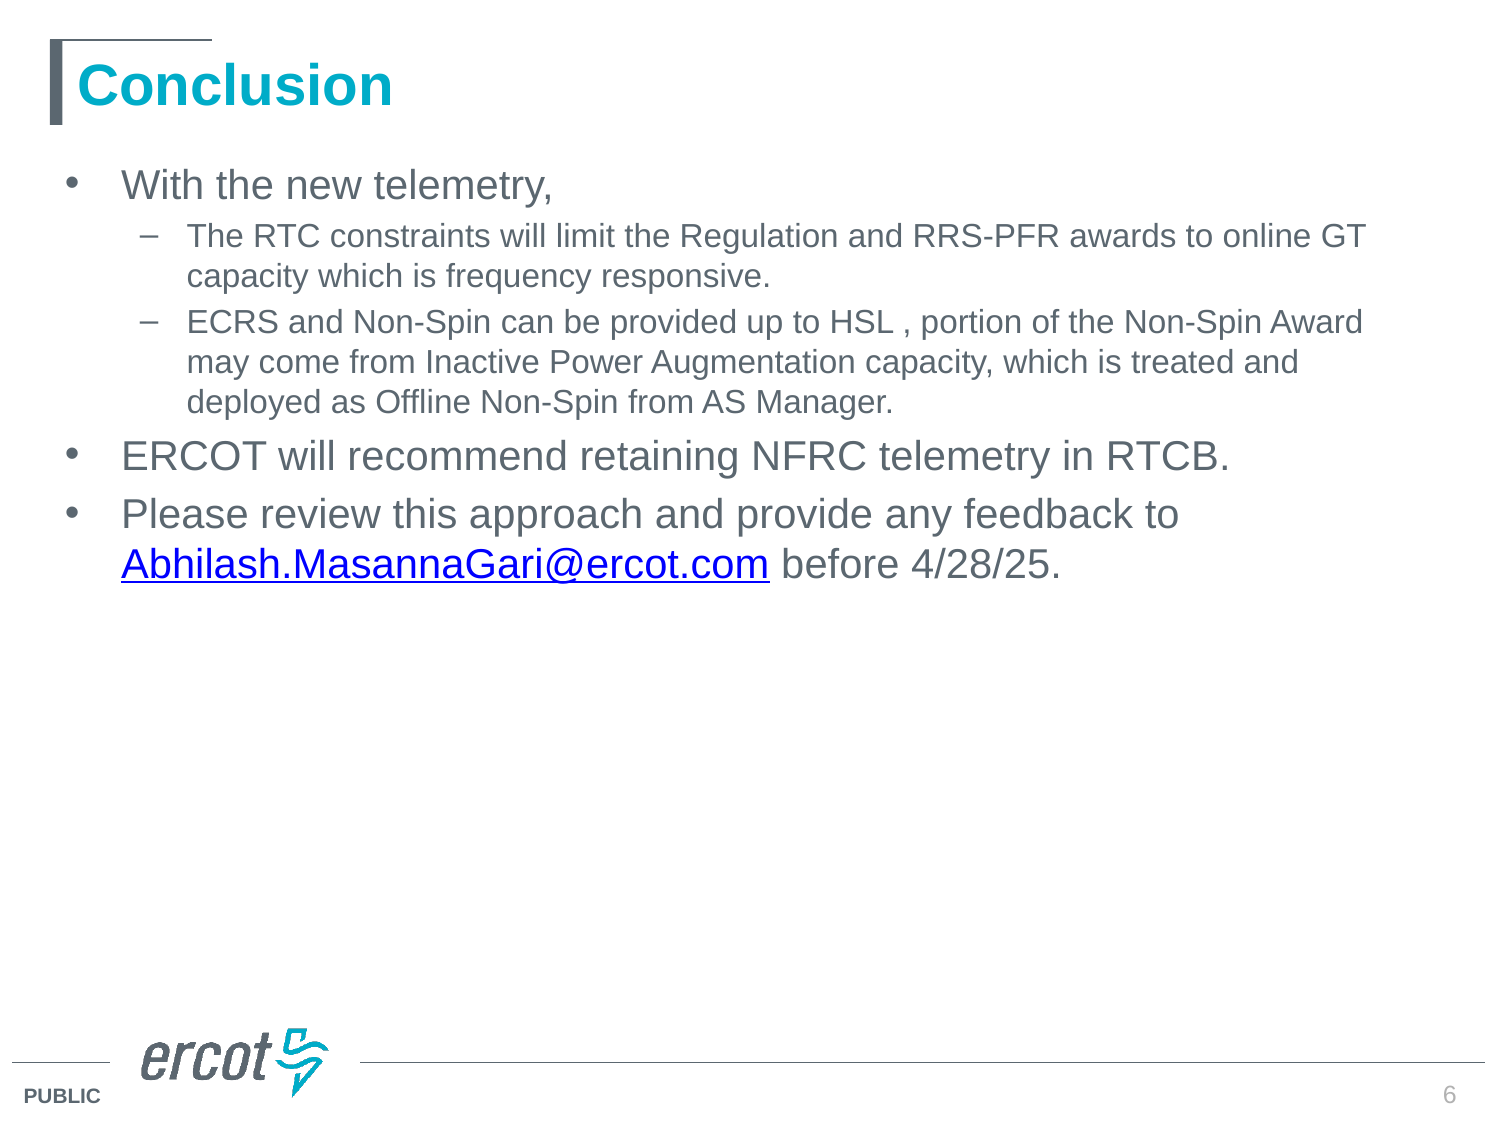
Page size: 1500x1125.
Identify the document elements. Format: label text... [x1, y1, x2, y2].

picture [137, 1024, 332, 1100]
title Conclusion [62, 39, 1450, 125]
list With the new telemetry, The RTC constraints will limit the Regulation and RRS-PFR awards to online GT capacity which is frequency responsive. ECRS and Non-Spin can be provided up to HSL , portion of the Non-Spin Award may come from Inactive Power Augmentation capacity, which is treated and deployed as Offline Non-Spin from AS Manager. ERCOT will recommend retaining NFRC telemetry in RTCB. Please review this approach and provide any feedback to Abhilash.MasannaGari@ercot.com before 4/28/25. [50, 149, 1450, 1000]
slide_number 6 [1412, 1076, 1488, 1112]
